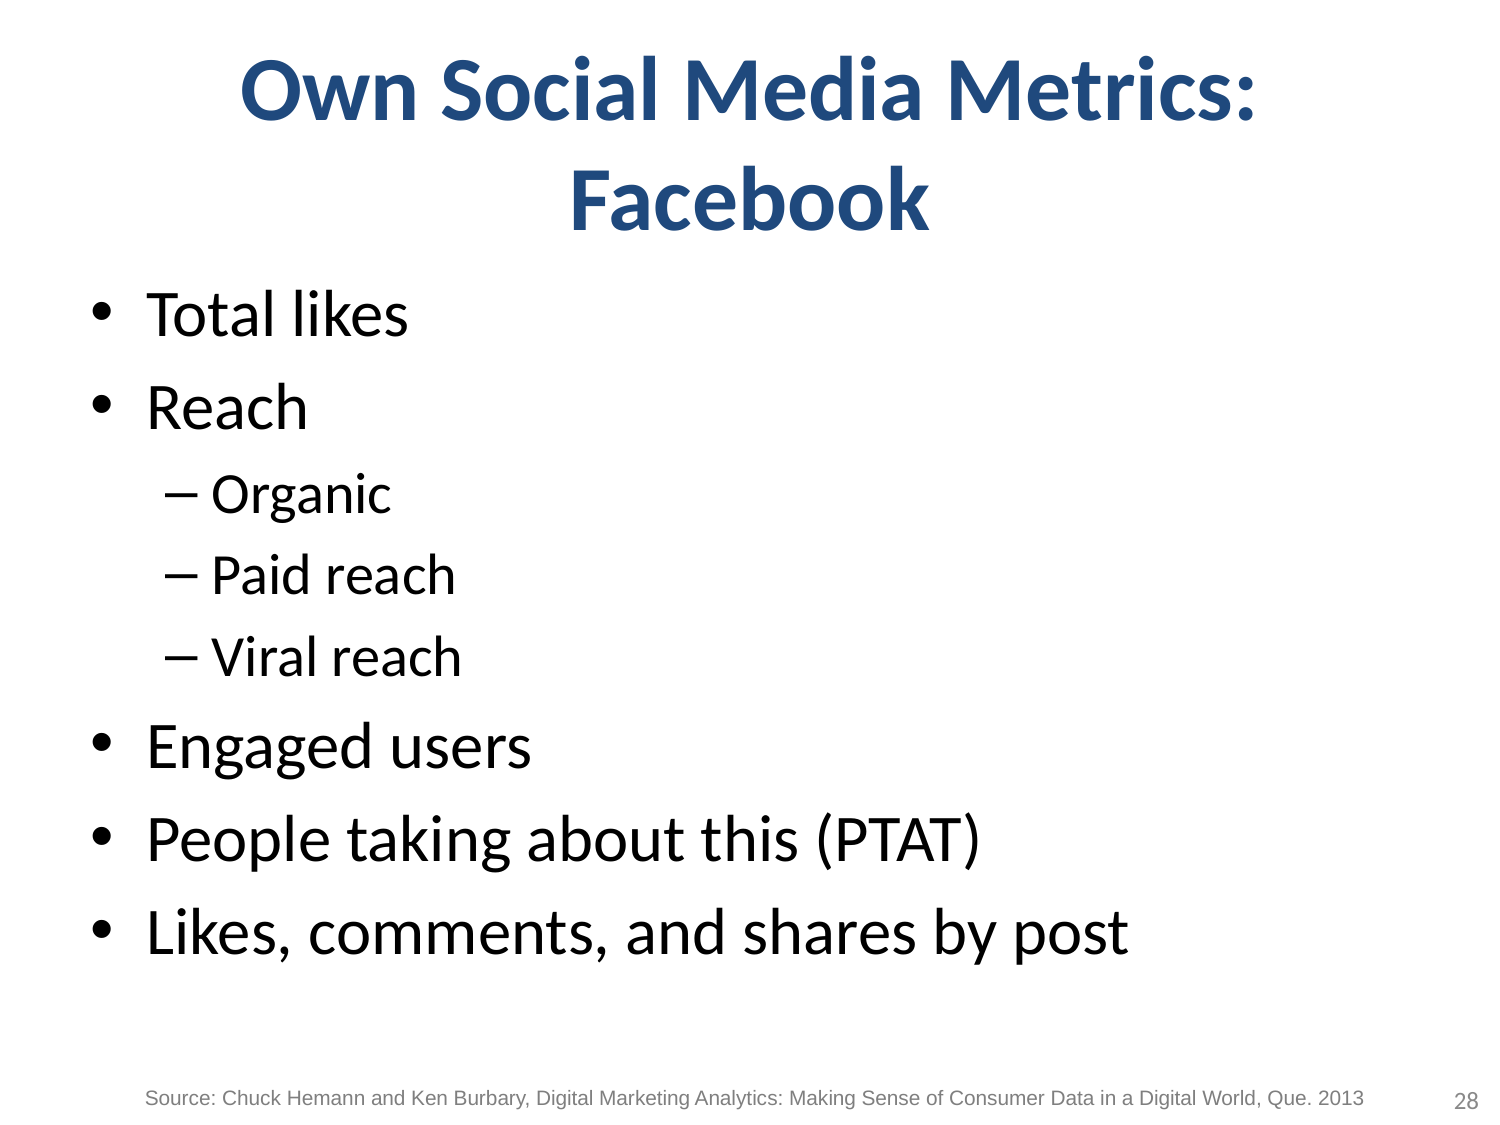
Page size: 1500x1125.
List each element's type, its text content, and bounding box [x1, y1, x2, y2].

title Own Social Media Metrics: Facebook [75, 45, 1425, 233]
text_box Source: Chuck Hemann and Ken Burbary, Digital Marketing Analytics: Making Sense of Consumer Data in a Digital World, Que. 2013 [74, 1077, 1436, 1118]
list Total likes Reach Organic Paid reach Viral reach Engaged users People taking about this (PTAT) Likes, comments, and shares by post [75, 262, 1425, 1005]
slide_number 28 [1144, 1069, 1495, 1125]
